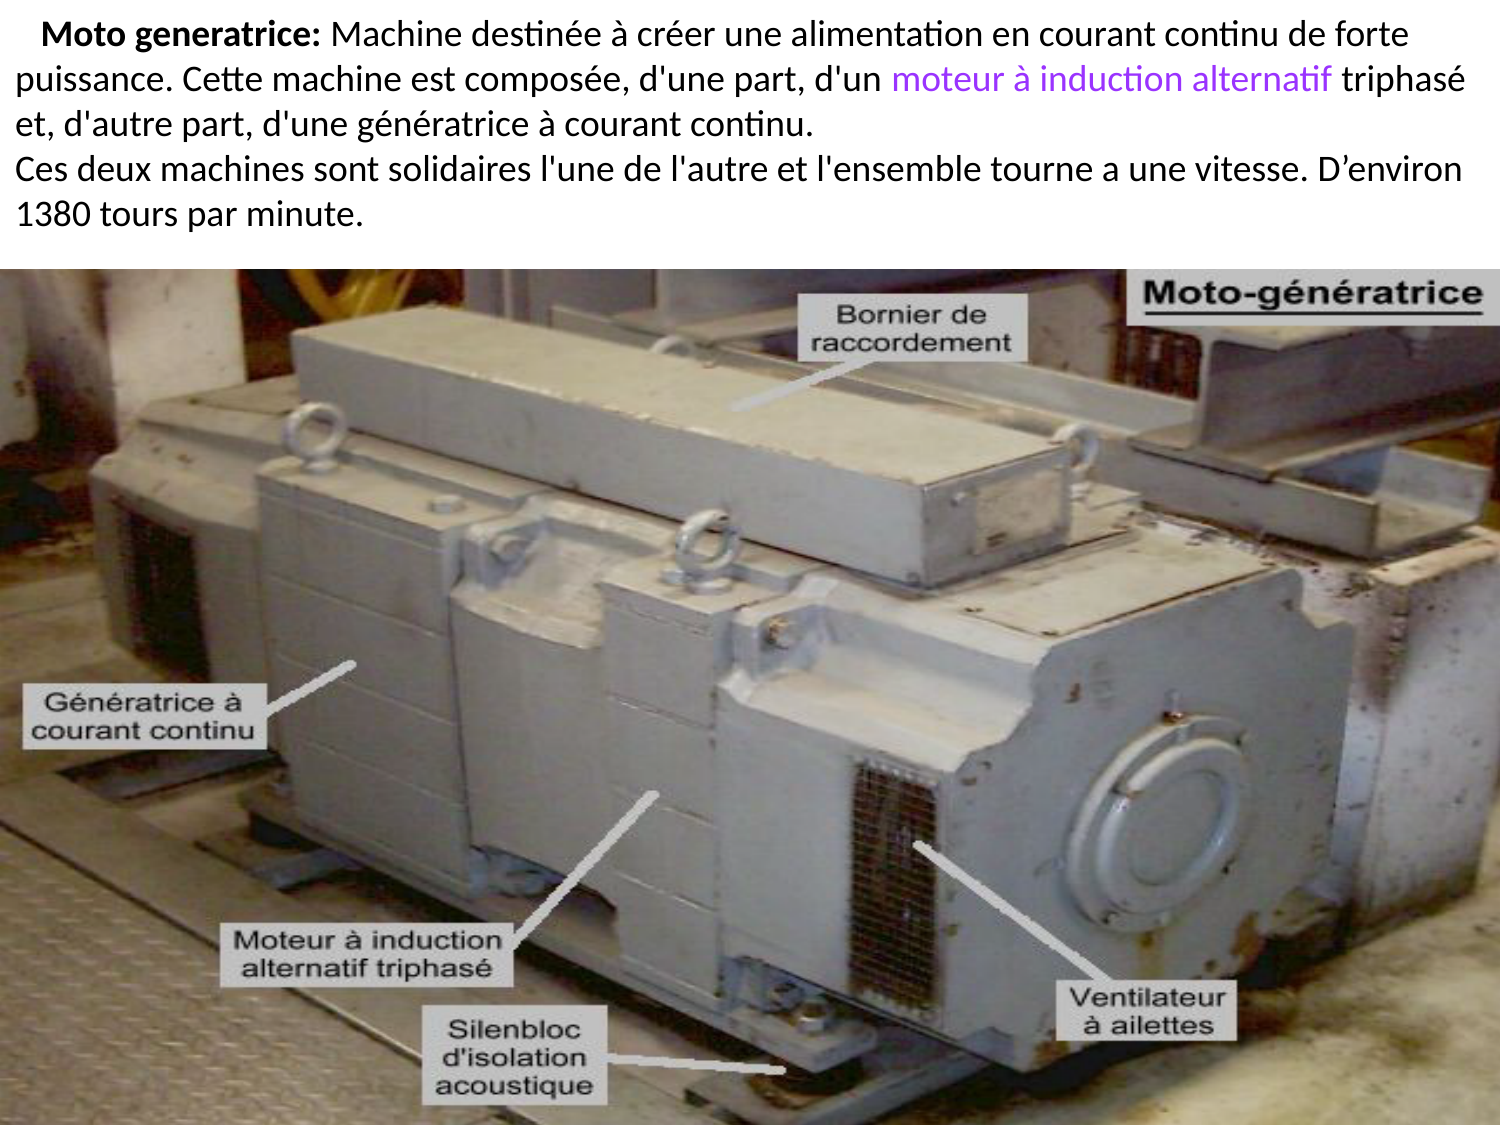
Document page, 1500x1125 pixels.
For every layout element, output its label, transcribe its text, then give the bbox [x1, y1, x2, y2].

picture [0, 269, 1500, 1125]
text_box  Moto generatrice: Machine destinée à créer une alimentation en courant continu de forte puissance. Cette machine est composée, d'une part, d'un moteur à induction alternatif triphasé et, d'autre part, d'une génératrice à courant continu. Ces deux machines sont solidaires l'une de l'autre et l'ensemble tourne a une vitesse. D’environ 1380 tours par minute. [0, 1, 1500, 242]
